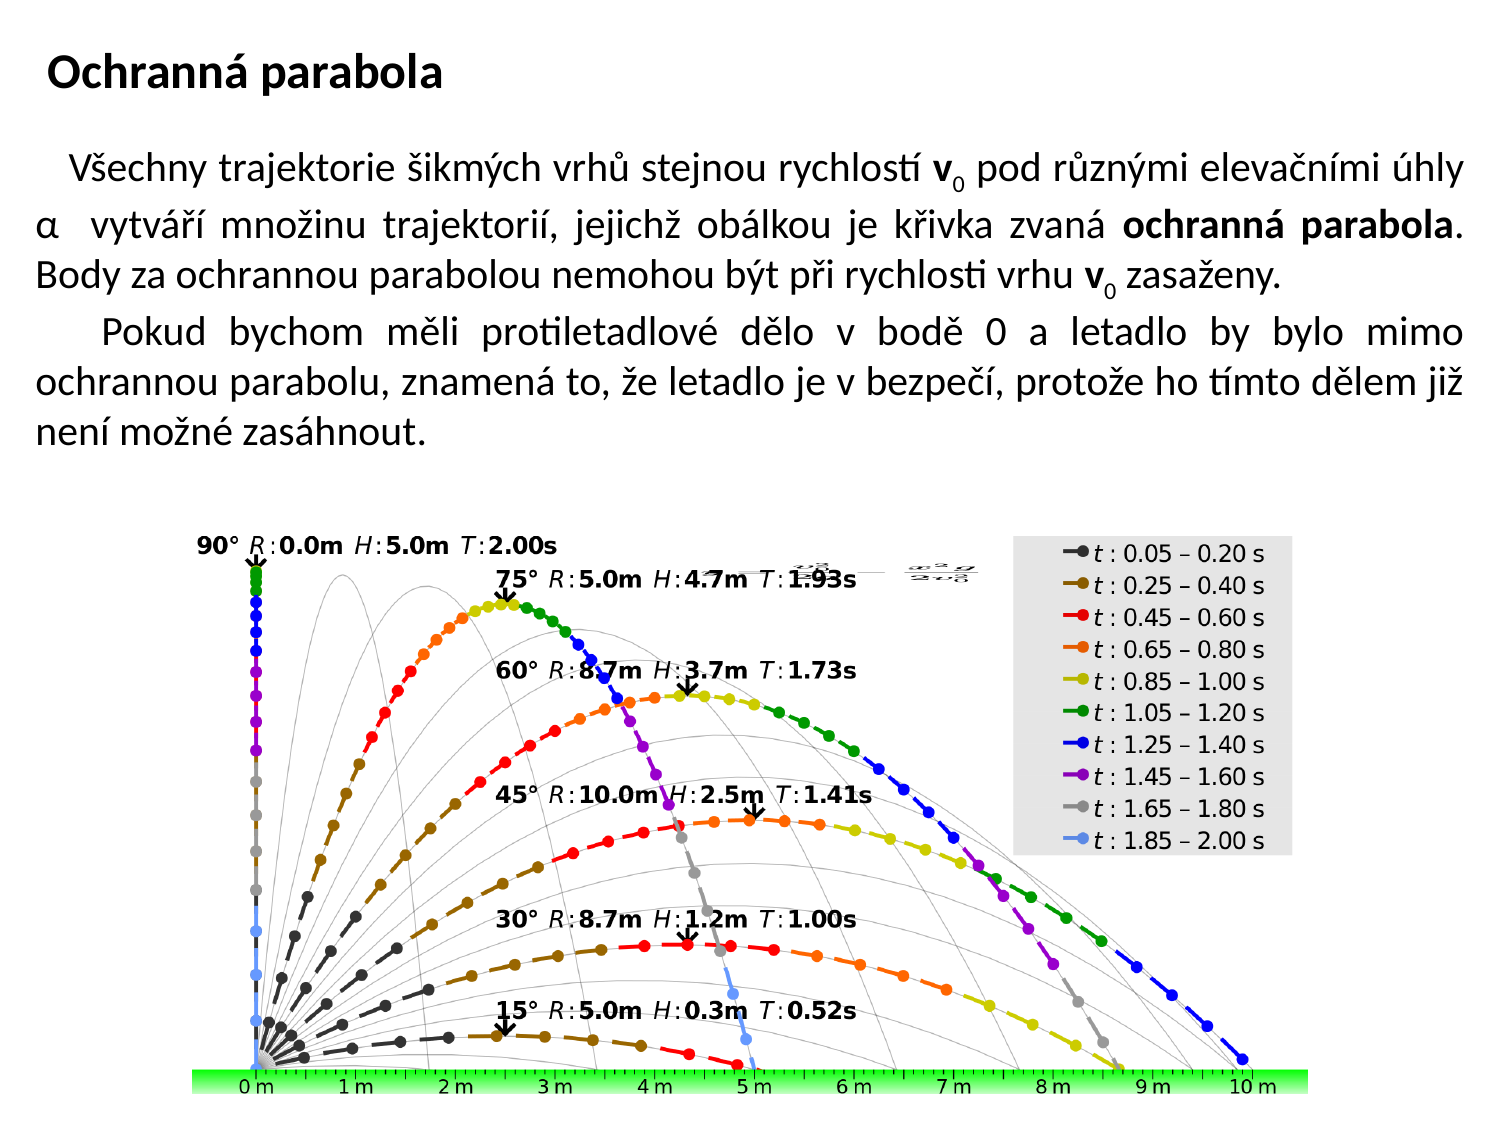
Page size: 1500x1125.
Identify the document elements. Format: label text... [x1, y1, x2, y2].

text_box Všechny trajektorie šikmých vrhů stejnou rychlostí v0 pod různými elevačními úhly α vytváří množinu trajektorií, jejichž obálkou je křivka zvaná ochranná parabola. Body za ochrannou parabolou nemohou být při rychlosti vrhu v0 zasaženy. Pokud bychom měli protiletadlové dělo v bodě 0 a letadlo by bylo mimo ochrannou parabolu, znamená to, že letadlo je v bezpečí, protože ho tímto dělem již není možné zasáhnout. [20, 132, 1480, 462]
text_box Ochranná parabola [33, 30, 784, 106]
picture [192, 536, 1308, 1095]
